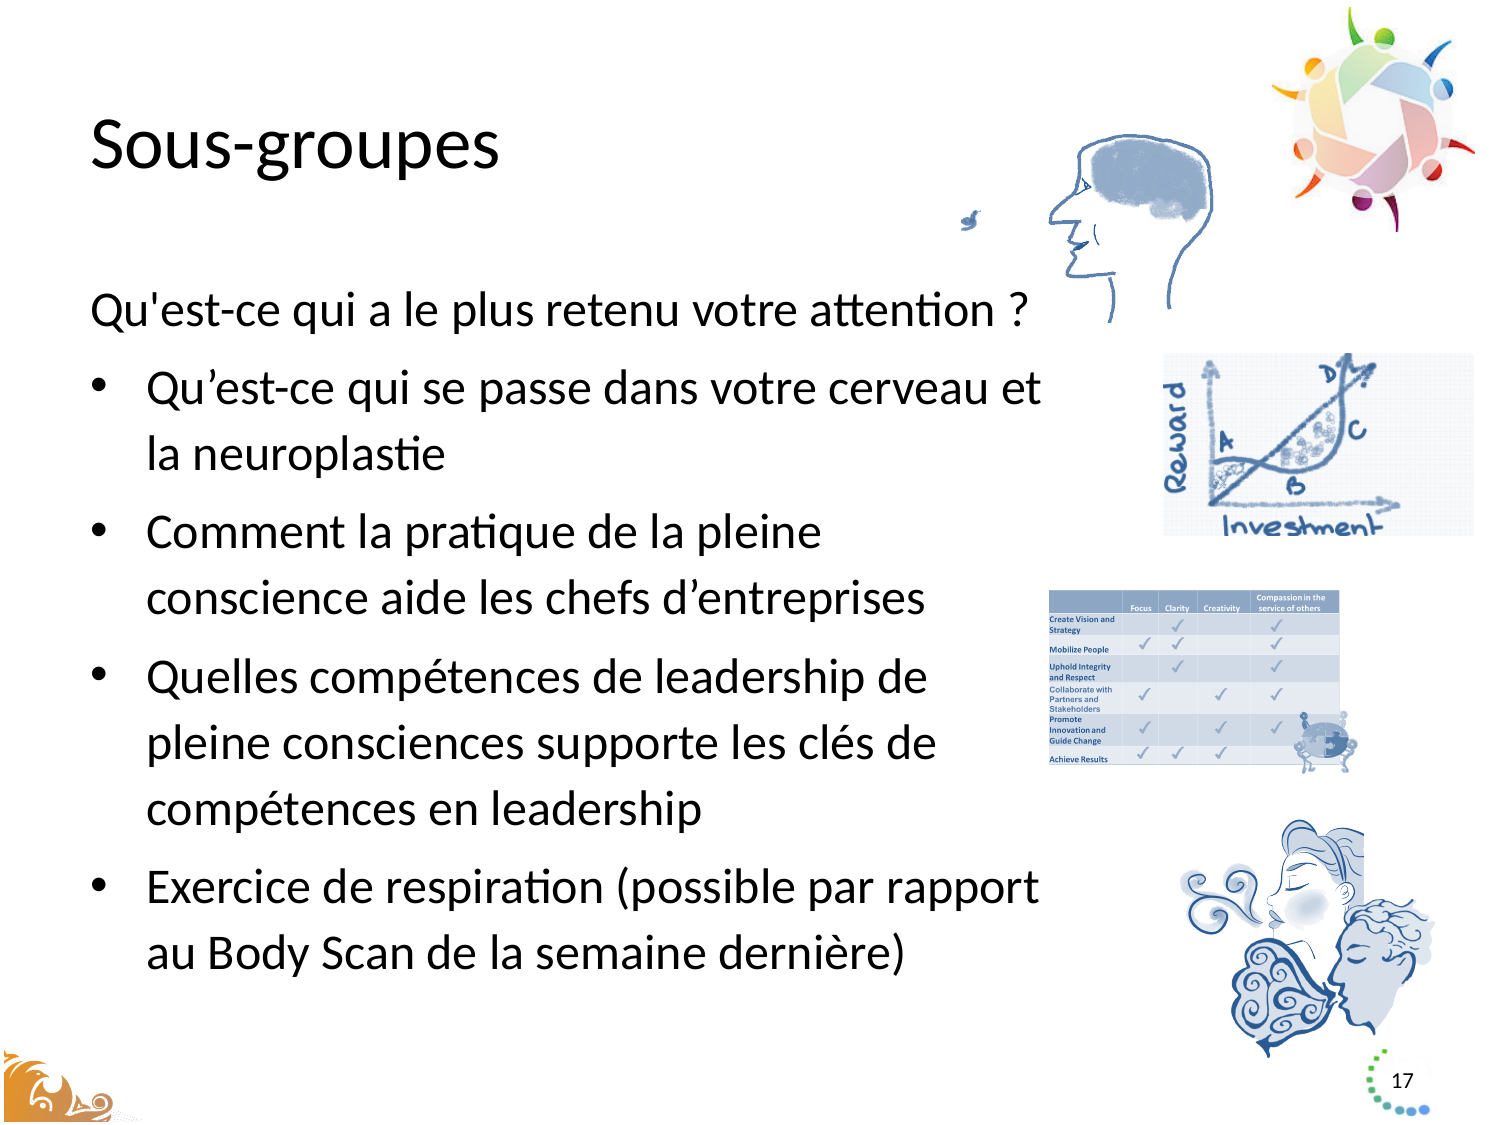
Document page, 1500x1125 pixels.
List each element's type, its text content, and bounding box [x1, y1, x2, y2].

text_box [1155, 805, 1439, 1076]
picture [1048, 588, 1374, 776]
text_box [1272, 7, 1475, 232]
picture [1163, 353, 1474, 536]
picture [951, 109, 1286, 339]
picture [4, 1044, 75, 1124]
picture [1363, 1076, 1434, 1117]
title Sous-groupes [75, 45, 1164, 233]
list Qu'est-ce qui a le plus retenu votre attention ? Qu’est-ce qui se passe dans votre cerveau et la neuroplastie Comment la pratique de la pleine conscience aide les chefs d’entreprises Quelles compétences de leadership de pleine consciences supporte les clés de compétences en leadership Exercice de respiration (possible par rapport au Body Scan de la semaine dernière) [75, 262, 1059, 1125]
